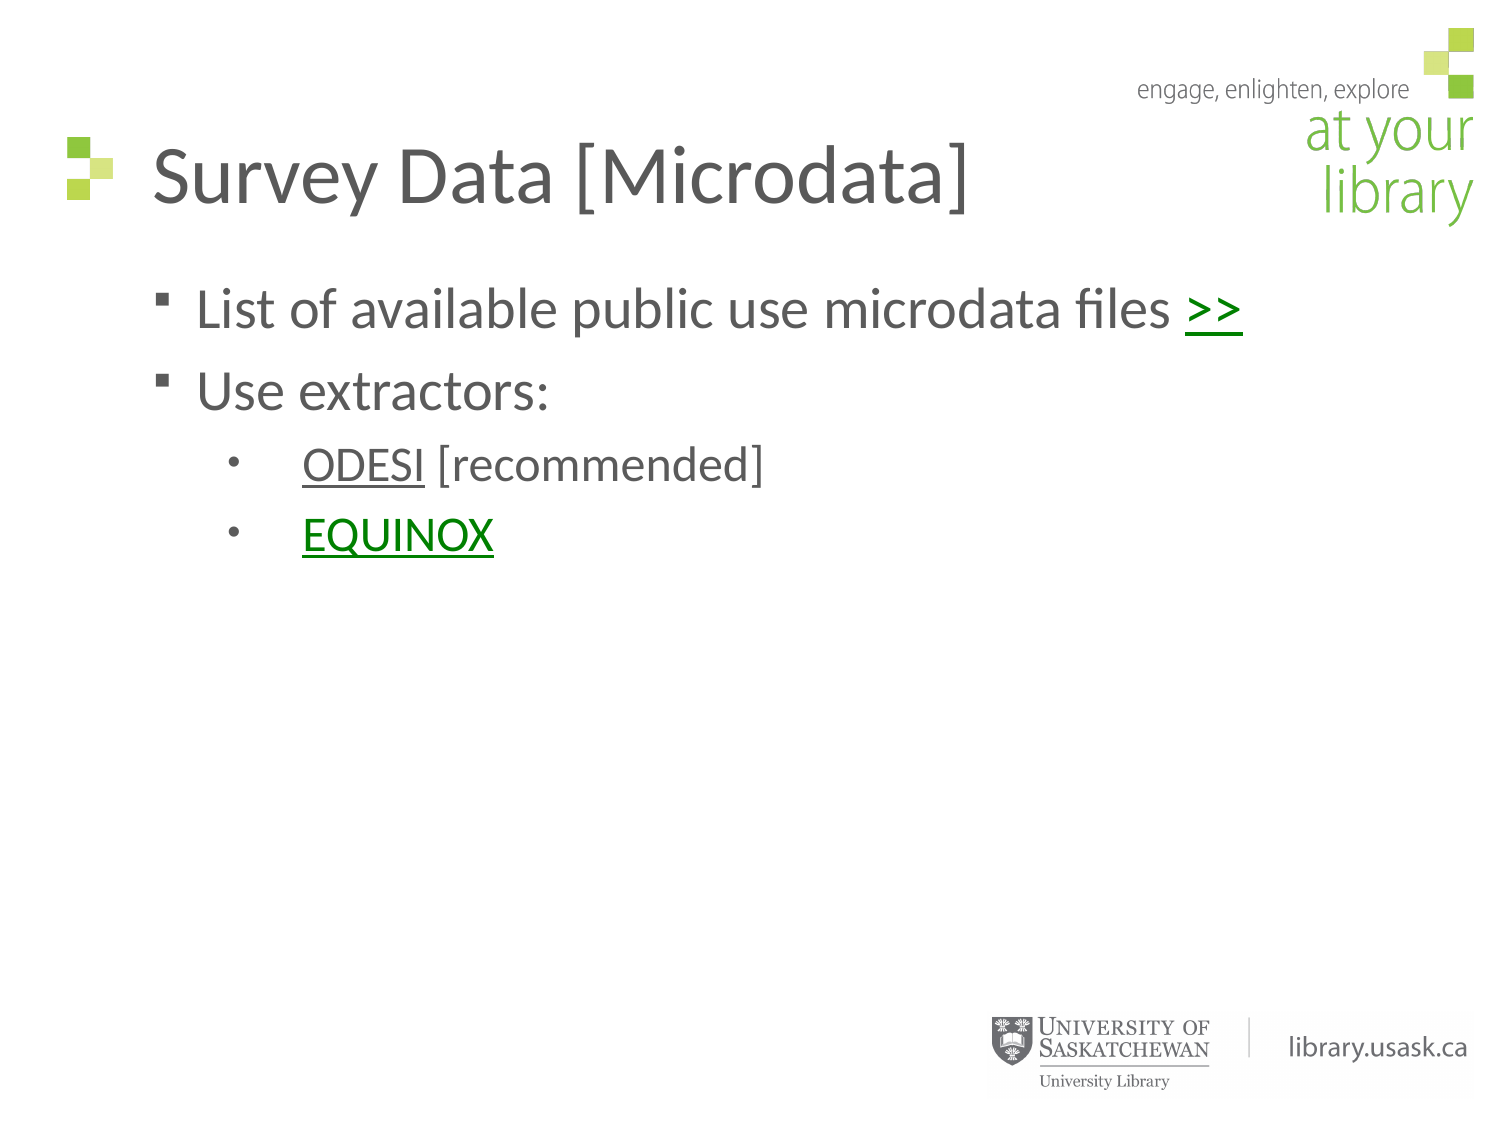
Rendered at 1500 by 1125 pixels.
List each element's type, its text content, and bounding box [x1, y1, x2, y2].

picture [67, 137, 113, 200]
title Survey Data [Microdata] [137, 112, 1263, 213]
list List of available public use microdata files >> Use extractors: ODESI [recommended] EQUINOX [137, 262, 1375, 975]
picture [1137, 28, 1474, 229]
picture [987, 1011, 1474, 1099]
